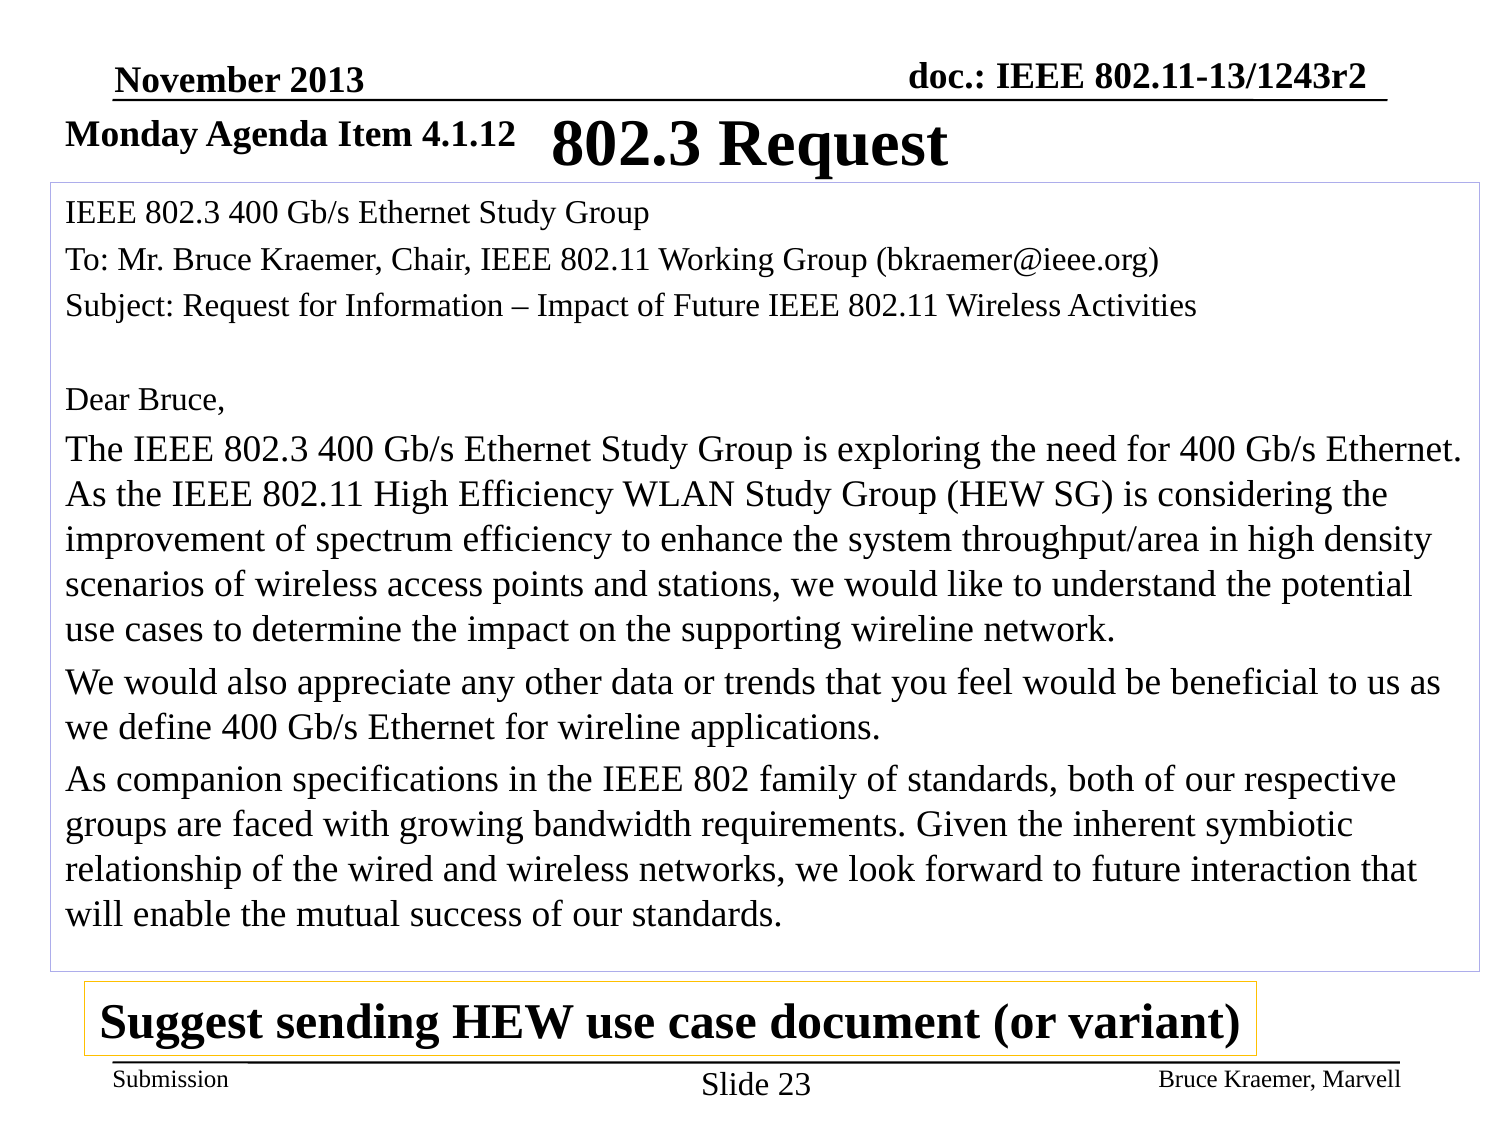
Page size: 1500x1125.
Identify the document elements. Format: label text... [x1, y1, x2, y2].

title 802.3 Request [112, 103, 1388, 175]
list IEEE 802.3 400 Gb/s Ethernet Study Group To: Mr. Bruce Kraemer, Chair, IEEE 802.11 Working Group (bkraemer@ieee.org) Subject: Request for Information – Impact of Future IEEE 802.11 Wireless Activities Dear Bruce, The IEEE 802.3 400 Gb/s Ethernet Study Group is exploring the need for 400 Gb/s Ethernet. As the IEEE 802.11 High Efficiency WLAN Study Group (HEW SG) is considering the improvement of spectrum efficiency to enhance the system throughput/area in high density scenarios of wireless access points and stations, we would like to understand the potential use cases to determine the impact on the supporting wireline network. We would also appreciate any other data or trends that you feel would be beneficial to us as we define 400 Gb/s Ethernet for wireline applications. As companion specifications in the IEEE 802 family of standards, both of our respective groups are faced with growing bandwidth requirements. Given the inherent symbiotic relationship of the wired and wireless networks, we look forward to future interaction that will enable the mutual success of our standards. [50, 182, 1480, 972]
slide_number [114, 54, 374, 100]
slide_number Slide 23 [697, 1062, 815, 1103]
footer Bruce Kraemer, Marvell [1079, 1062, 1402, 1093]
text_box Monday Agenda Item 4.1.12 [50, 101, 532, 161]
text_box Suggest sending HEW use case document (or variant) [84, 981, 1257, 1056]
